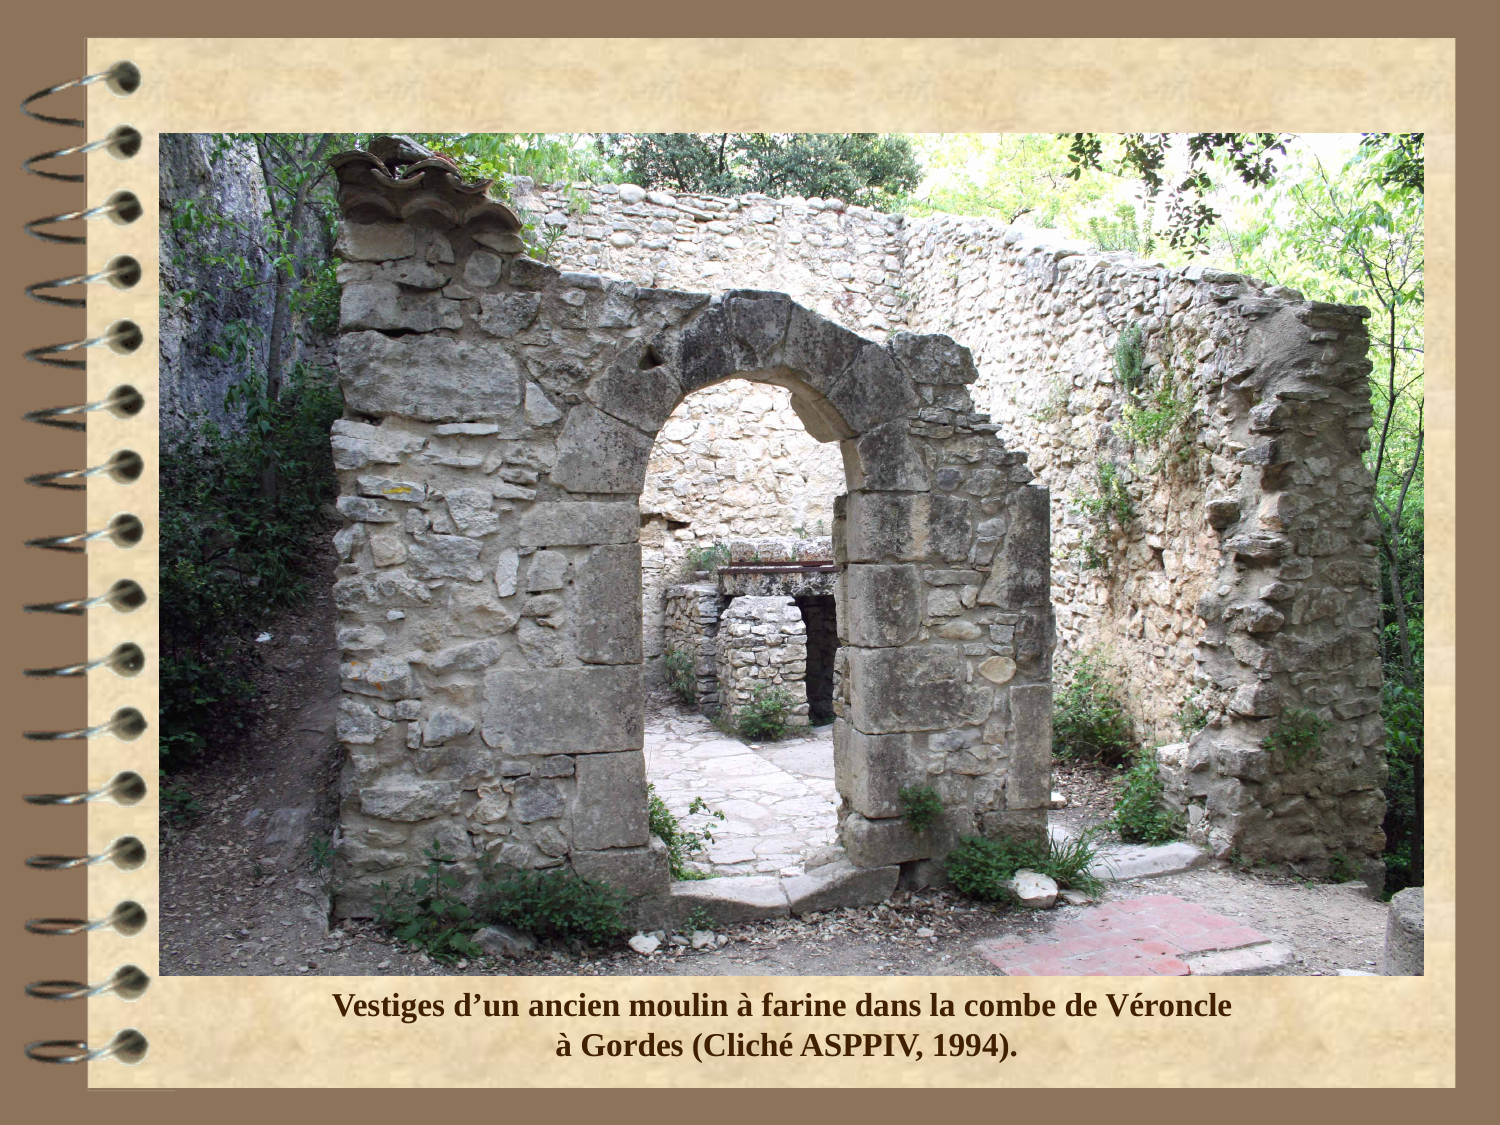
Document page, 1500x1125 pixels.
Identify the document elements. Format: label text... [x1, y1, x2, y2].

picture [0, 0, 1456, 1125]
text_box Vestiges d’un ancien moulin à farine dans la combe de Véroncle à Gordes (Cliché ASPPIV, 1994). [317, 984, 1257, 1071]
